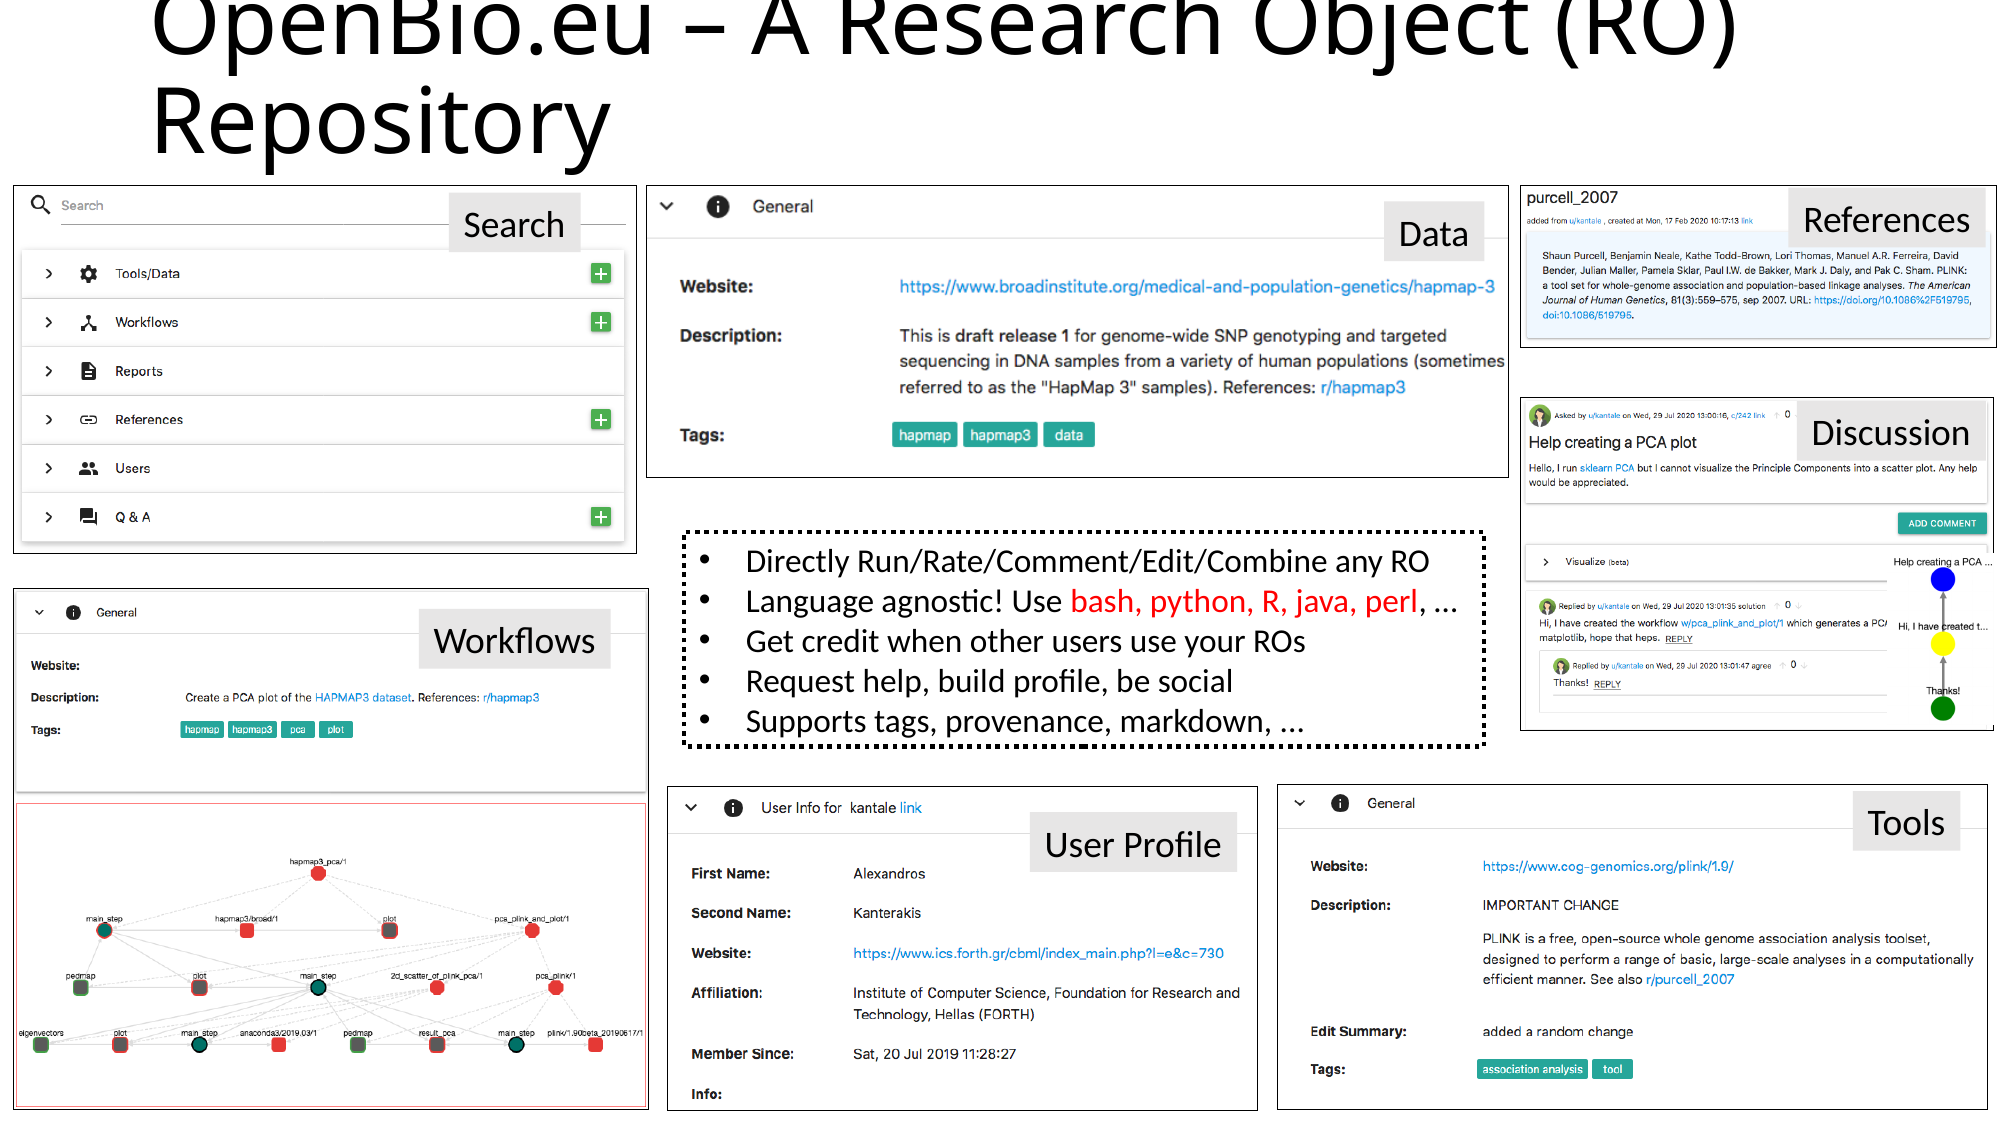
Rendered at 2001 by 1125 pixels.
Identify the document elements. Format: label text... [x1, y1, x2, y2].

picture [646, 185, 1509, 478]
picture [1520, 397, 1994, 731]
picture [1520, 185, 1997, 348]
picture [1277, 784, 1988, 1110]
picture [667, 786, 1258, 1111]
title OpenBio.eu – A Research Object (RO) Repository [134, 0, 1961, 184]
picture [13, 588, 649, 1110]
picture [13, 185, 637, 554]
text_box Directly Run/Rate/Comment/Edit/Combine any RO Language agnostic! Use bash, python, R, java, perl, … Get credit when other users use your ROs Request help, build profile, be social Supports tags, provenance, markdown, ... [684, 532, 1484, 747]
